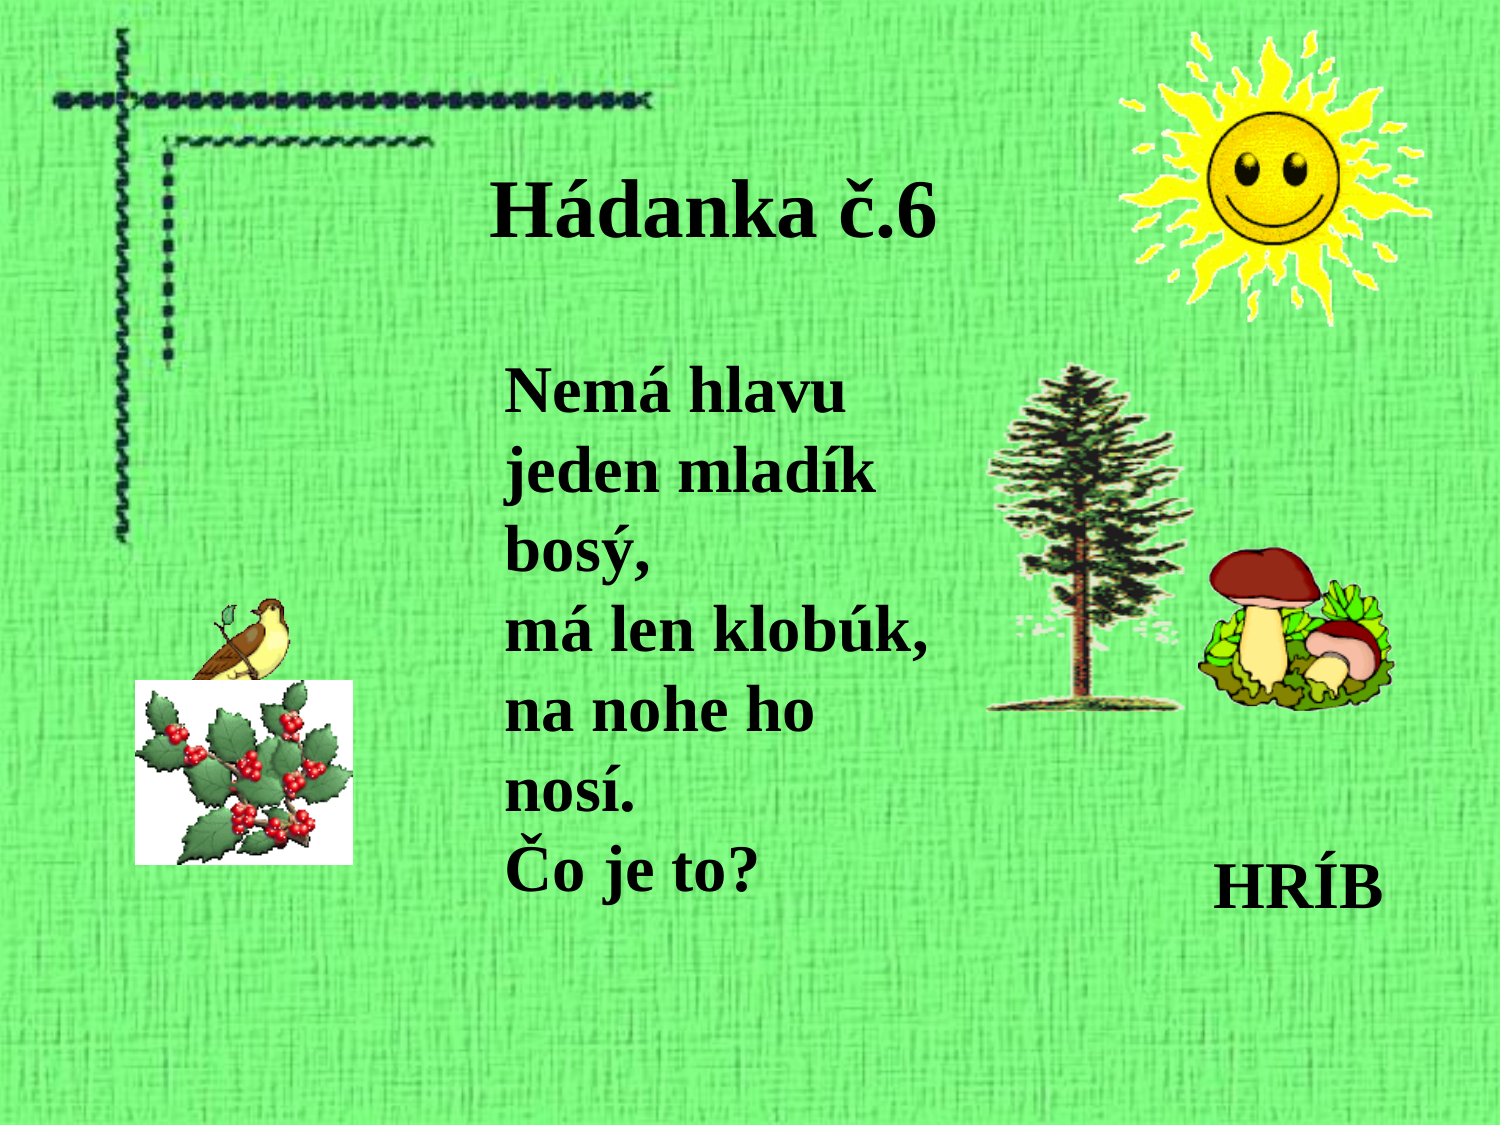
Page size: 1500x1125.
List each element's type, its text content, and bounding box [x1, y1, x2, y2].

title Hádanka č.6 [76, 160, 1075, 349]
text_box HRÍB [1199, 834, 1400, 929]
picture [0, 0, 1500, 1125]
text_box Nemá hlavu jeden mladík bosý, má len klobúk, na nohe ho nosí. Čo je to? [490, 337, 966, 913]
